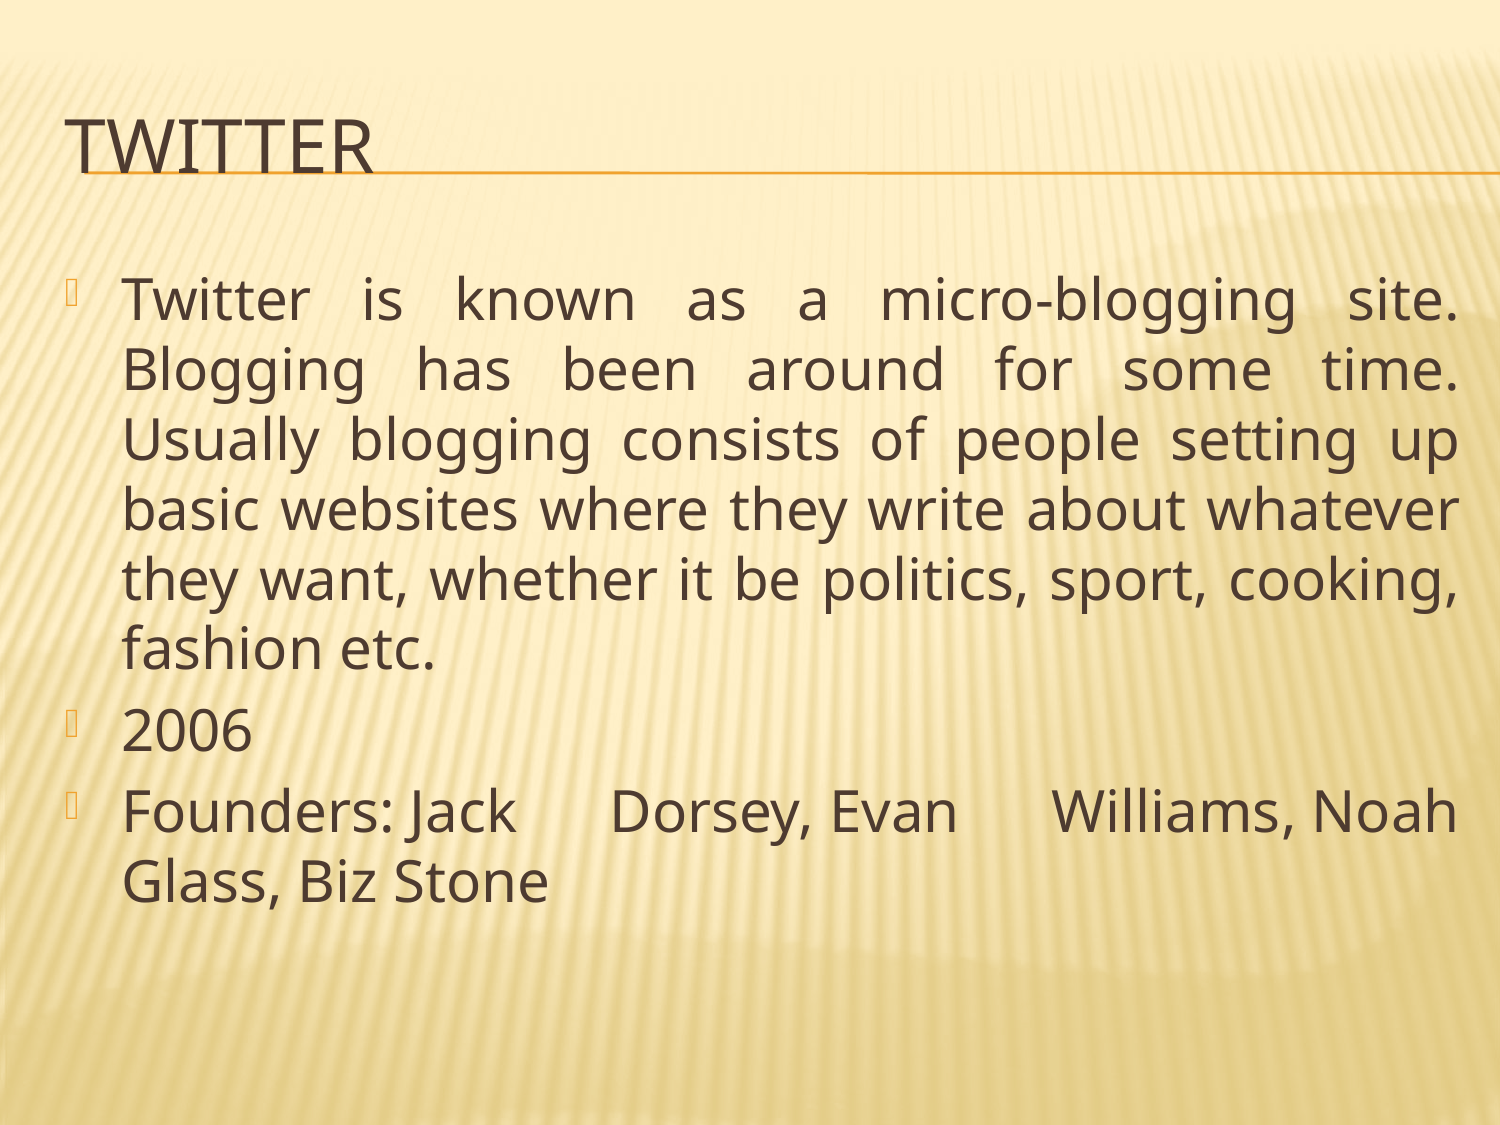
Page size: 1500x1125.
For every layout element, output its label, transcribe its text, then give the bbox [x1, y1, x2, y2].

title Twitter [50, 75, 1475, 213]
list Twitter is known as a micro-blogging site. Blogging has been around for some time. Usually blogging consists of people setting up basic websites where they write about whatever they want, whether it be politics, sport, cooking, fashion etc. 2006 Founders: Jack Dorsey, Evan Williams, Noah Glass, Biz Stone [50, 254, 1475, 998]
